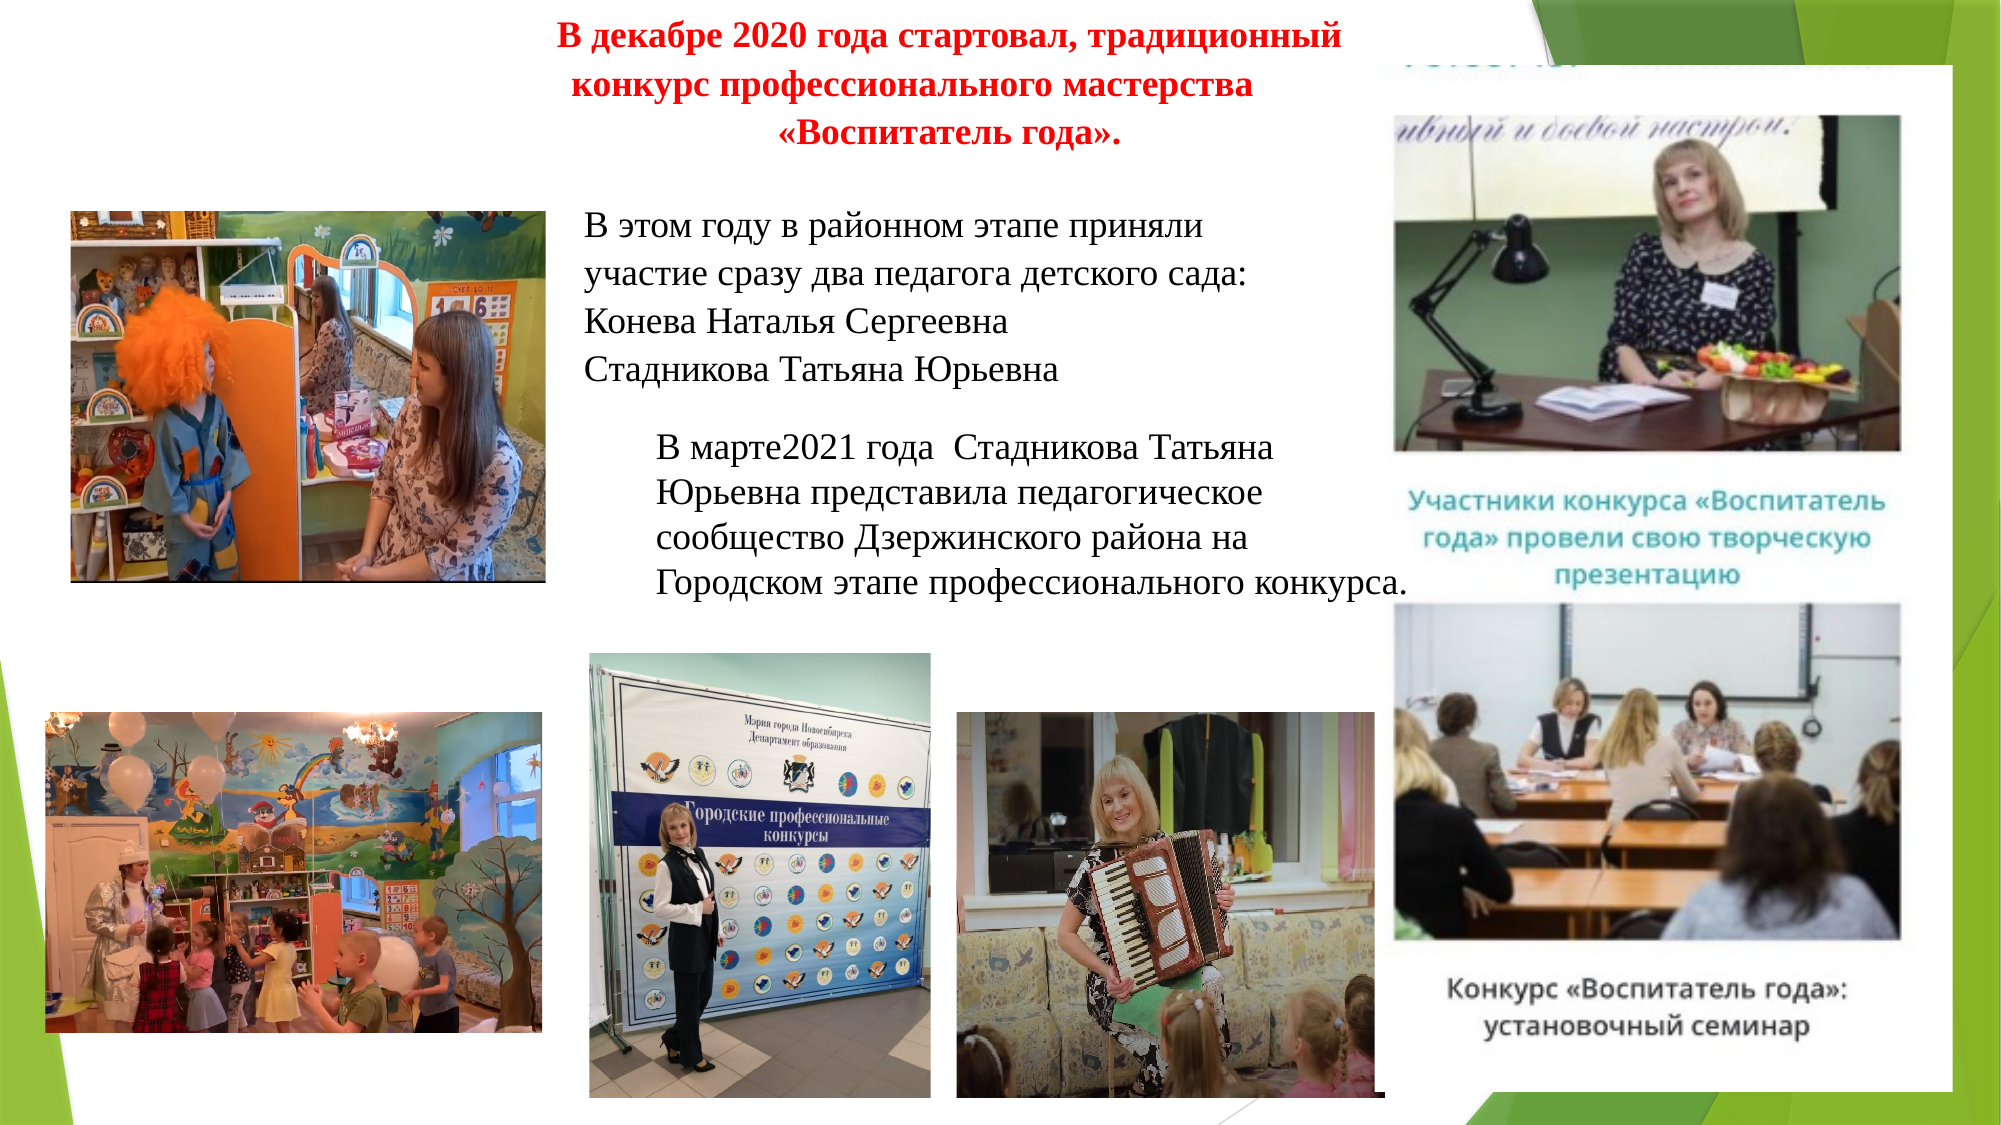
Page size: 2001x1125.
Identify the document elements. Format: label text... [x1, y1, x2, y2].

picture [588, 653, 932, 1099]
text_box В декабре 2020 года стартовал, традиционный конкурс профессионального мастерства «Воспитатель года». [412, 0, 1413, 160]
text_box В марте2021 года Стадникова Татьяна Юрьевна представила педагогическое сообщество Дзержинского района на Городском этапе профессионального конкурса. [641, 414, 1369, 610]
picture [70, 211, 547, 584]
text_box В этом году в районном этапе приняли участие сразу два педагога детского сада: Конева Наталья Сергеевна Стадникова Татьяна Юрьевна [569, 189, 1369, 445]
picture [44, 711, 543, 1033]
picture [956, 65, 1954, 1099]
